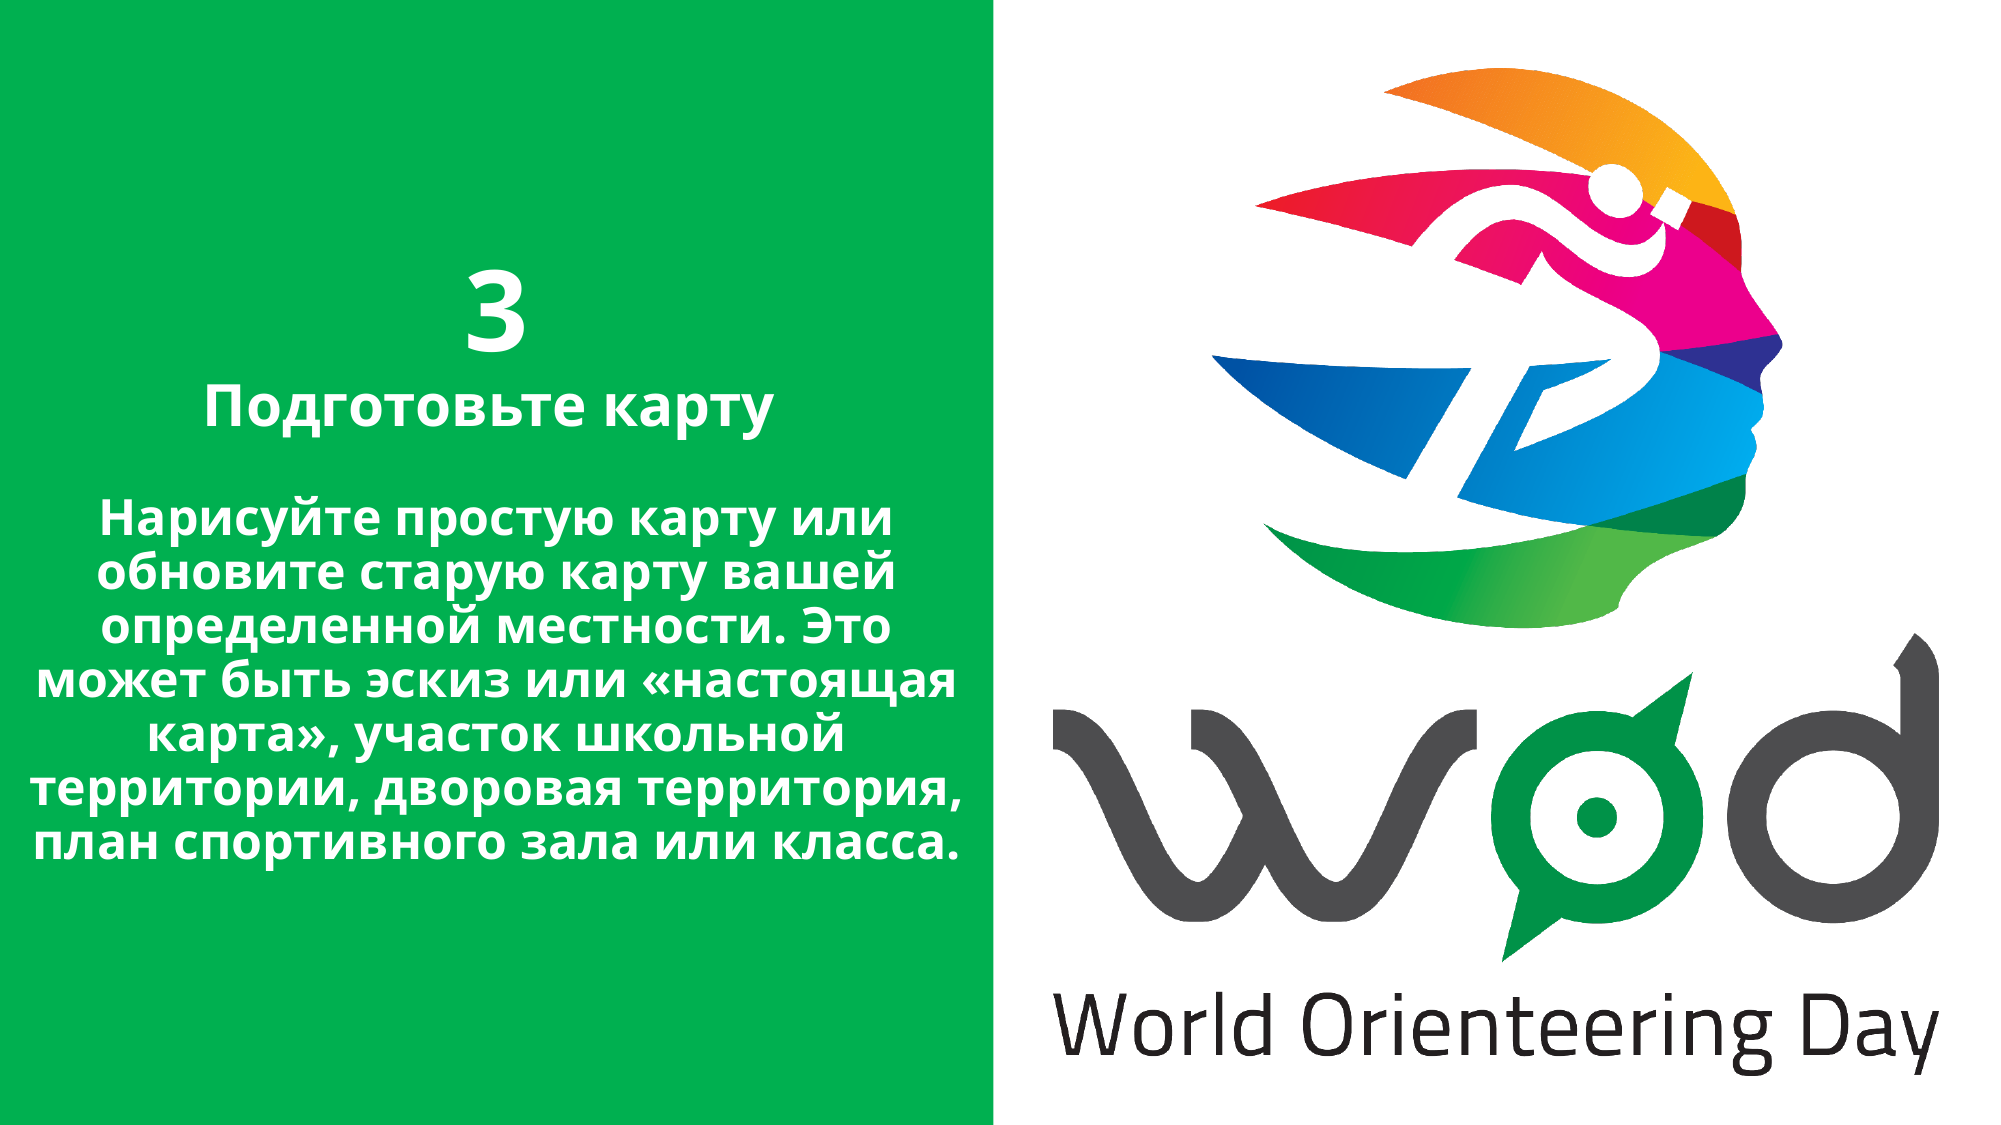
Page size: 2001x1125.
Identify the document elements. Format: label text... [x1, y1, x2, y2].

title 3 Подготовьте карту Нарисуйте простую карту или обновите старую карту вашей определенной местности. Это может быть эскиз или «настоящая карта», участок школьной территории, дворовая территория, план спортивного зала или класса. [0, 0, 994, 1125]
picture [1053, 68, 1939, 1076]
